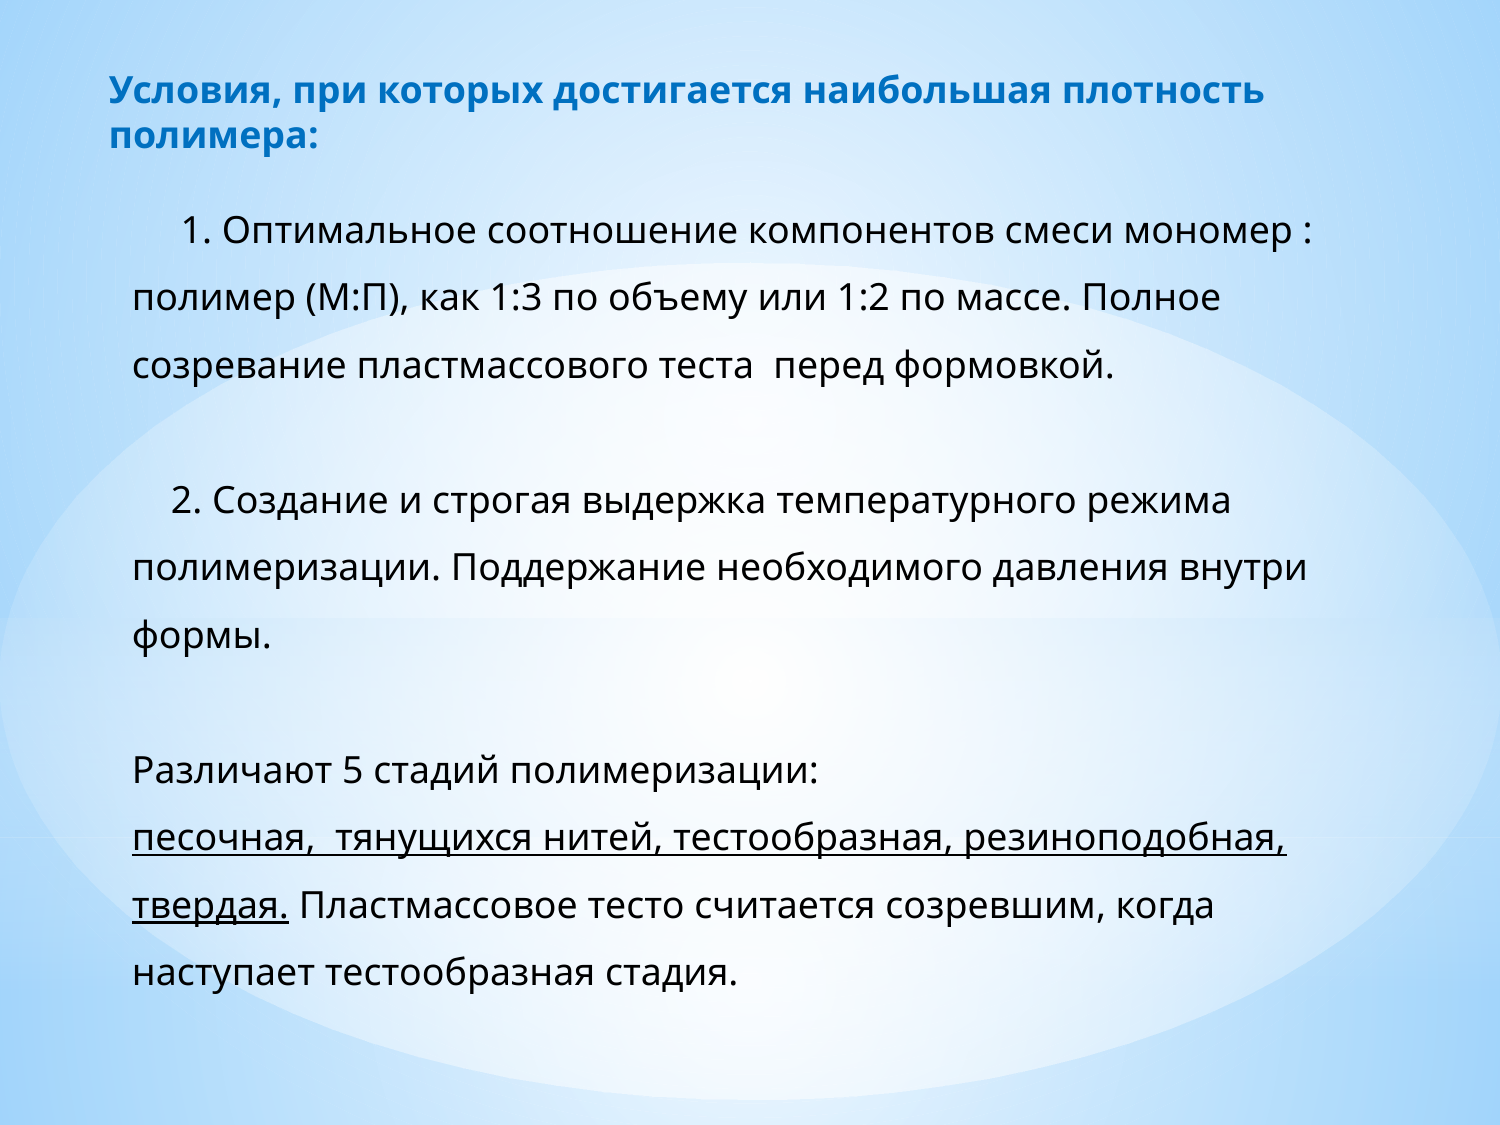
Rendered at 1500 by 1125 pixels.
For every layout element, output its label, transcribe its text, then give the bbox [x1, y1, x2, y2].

text_box 1. Оптимальное соотношение компонентов смеси мономер : полимер (М:П), как 1:3 по объему или 1:2 по массе. Полное созревание пластмассового теста перед формовкой. 2. Создание и строгая выдержка температурного режима полимеризации. Поддержание необходимого давления внутри формы. Различают 5 стадий полимеризации: песочная, тянущихся нитей, тестообразная, резиноподобная, твердая. Пластмассовое тесто считается созревшим, когда наступает тестообразная стадия. [117, 175, 1407, 1114]
text_box Условия, при которых достигается наибольшая плотность полимера: [93, 58, 1442, 164]
